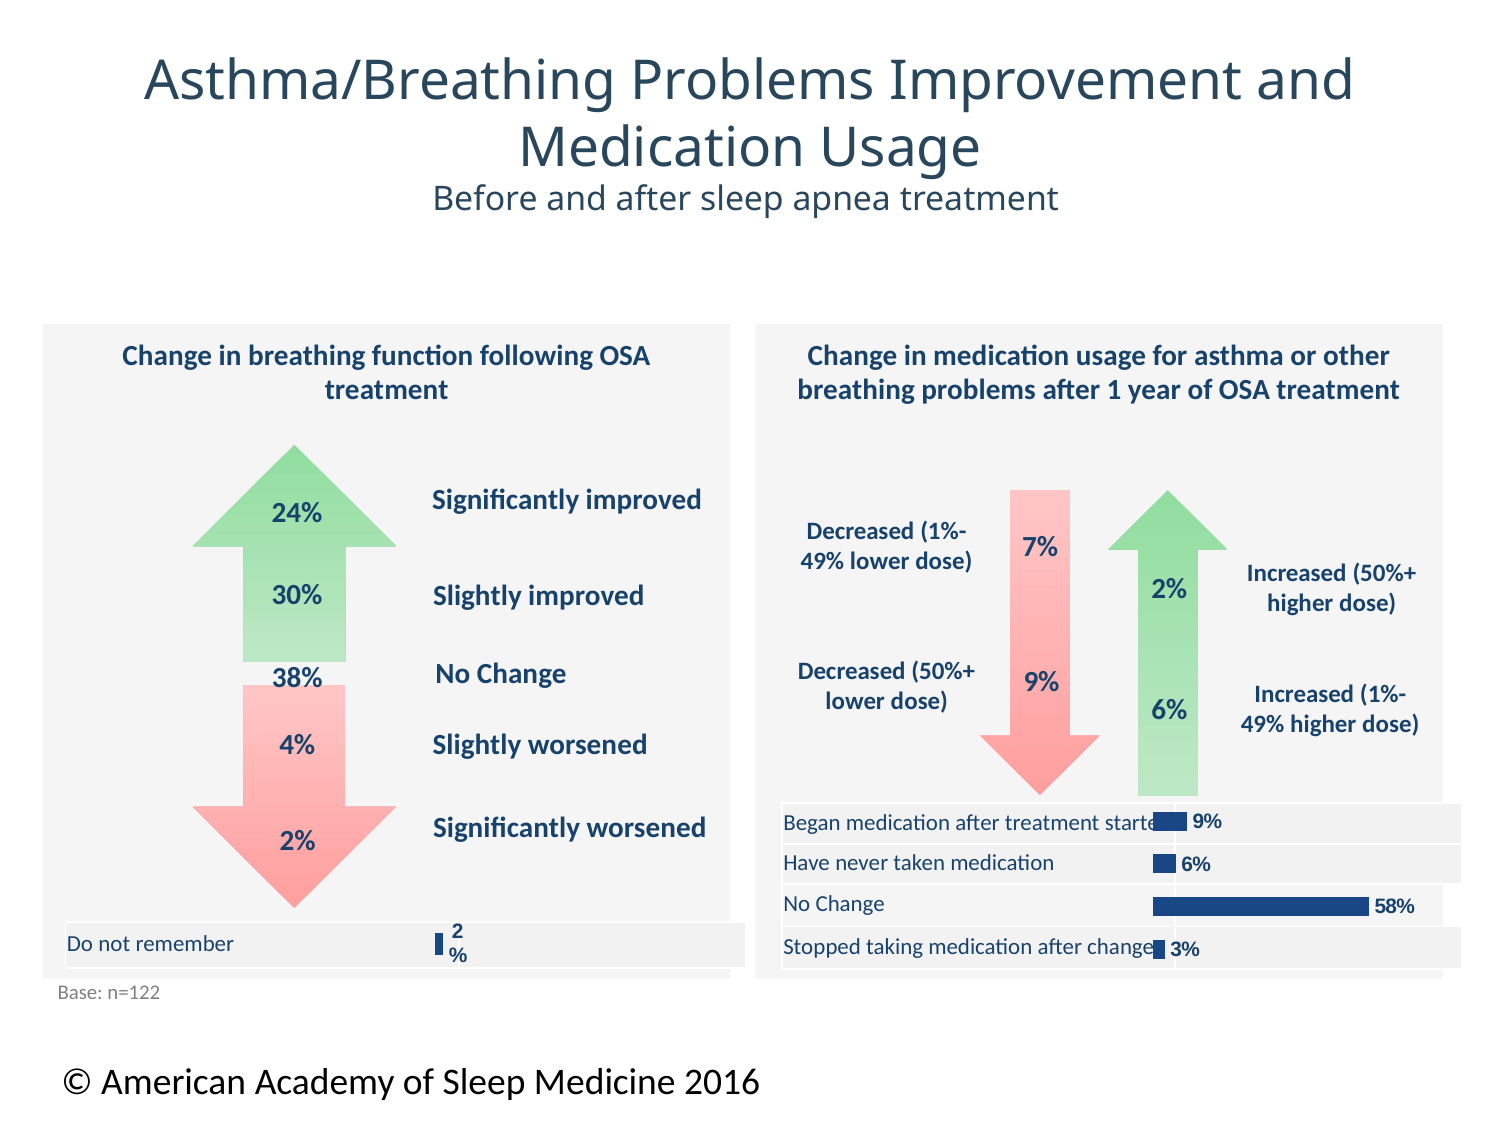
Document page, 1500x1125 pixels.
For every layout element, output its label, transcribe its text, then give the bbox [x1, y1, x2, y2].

chart [131, 918, 783, 969]
chart [862, 799, 1487, 971]
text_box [42, 323, 1483, 1013]
text_box © American Academy of Sleep Medicine 2016 [46, 1049, 776, 1110]
title Asthma/Breathing Problems Improvement and Medication Usage Before and after sleep apnea treatment [50, 37, 1450, 225]
